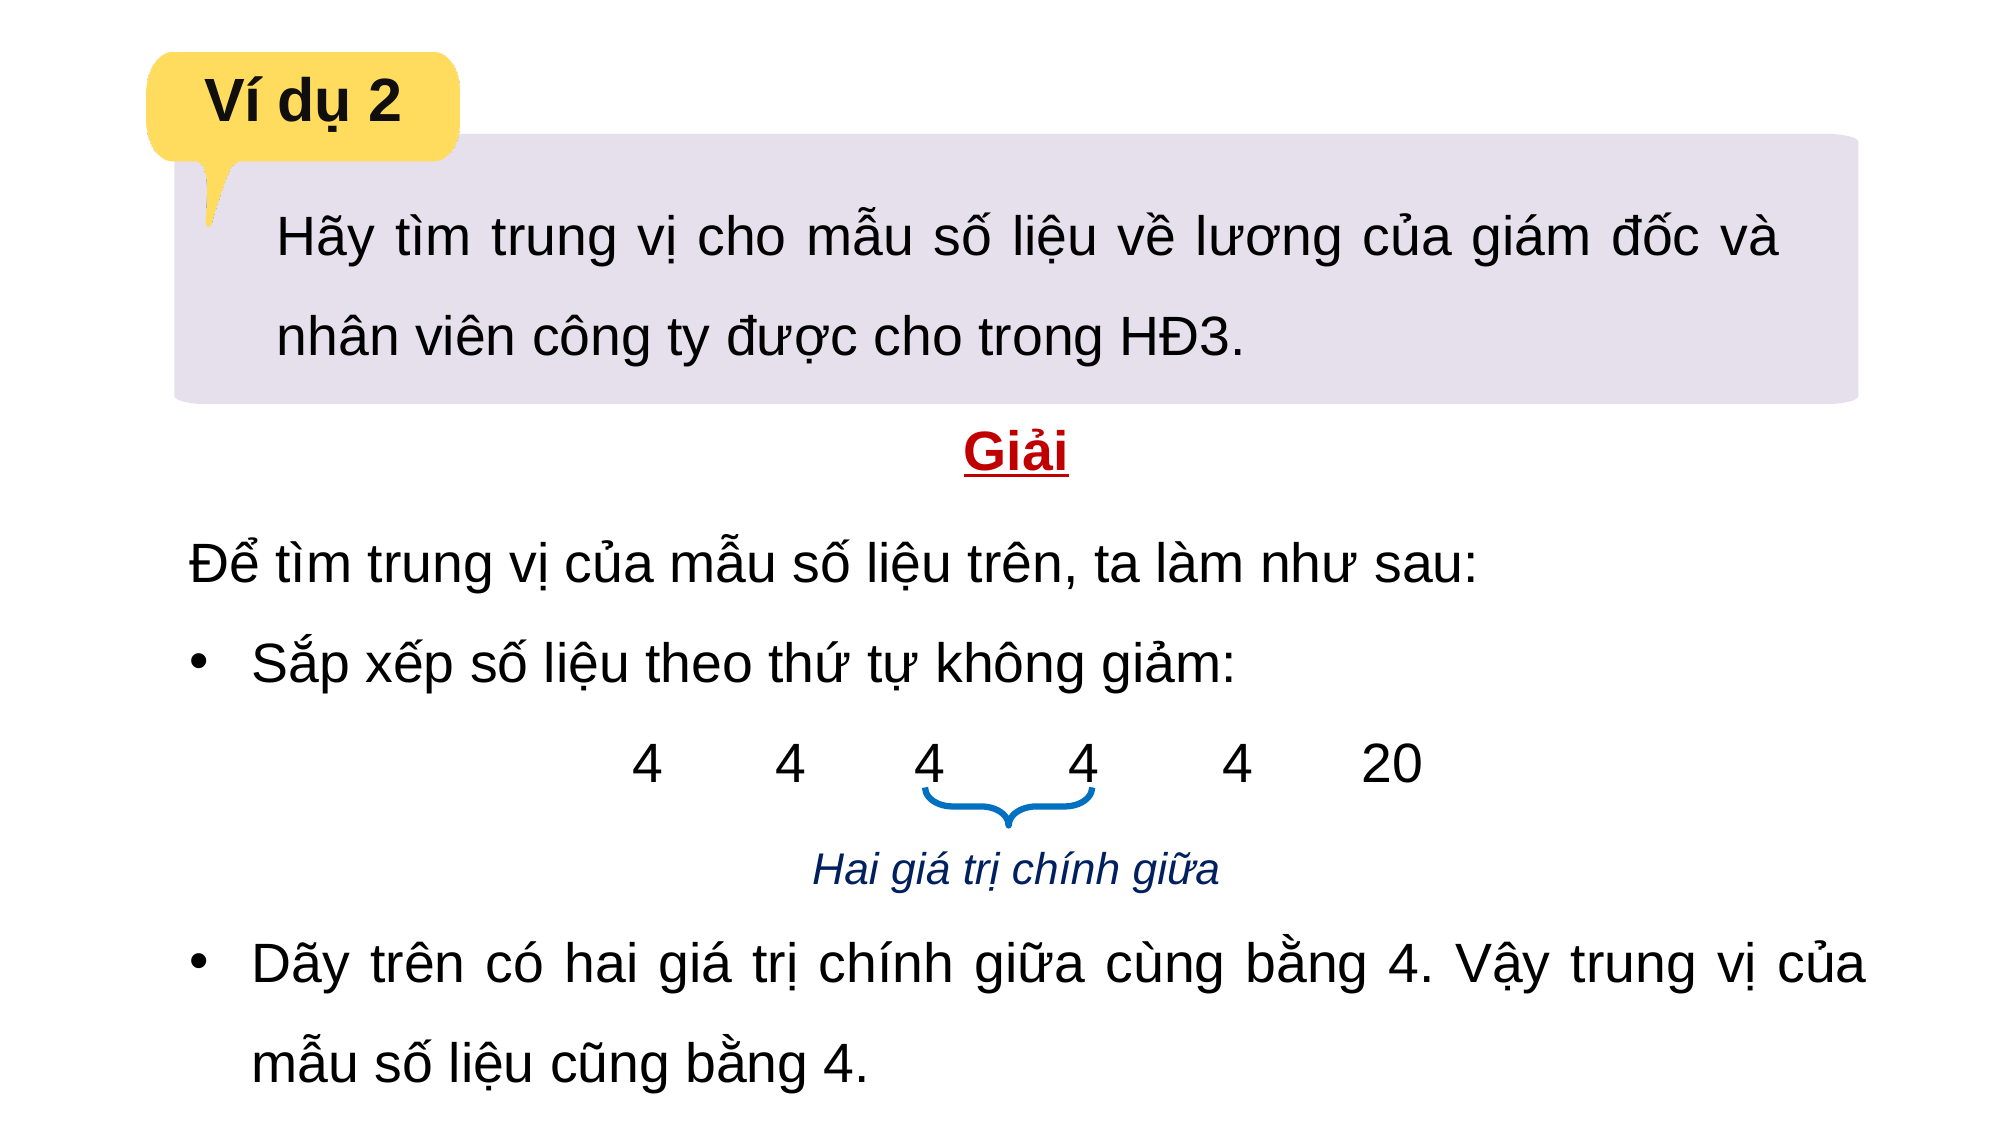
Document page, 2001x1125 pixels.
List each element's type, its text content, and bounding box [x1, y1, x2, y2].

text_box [146, 52, 460, 228]
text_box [791, 787, 1242, 902]
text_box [174, 133, 1859, 405]
text_box Để tìm trung vị của mẫu số liệu trên, ta làm như sau: Sắp xếp số liệu theo thứ tự không giảm: 4 4 4 4 20 Dãy trên có hai giá trị chính giữa cùng bằng 4. Vậy trung vị của mẫu số liệu cũng bằng 4. [174, 486, 1884, 1101]
text_box Giải [930, 416, 1102, 486]
